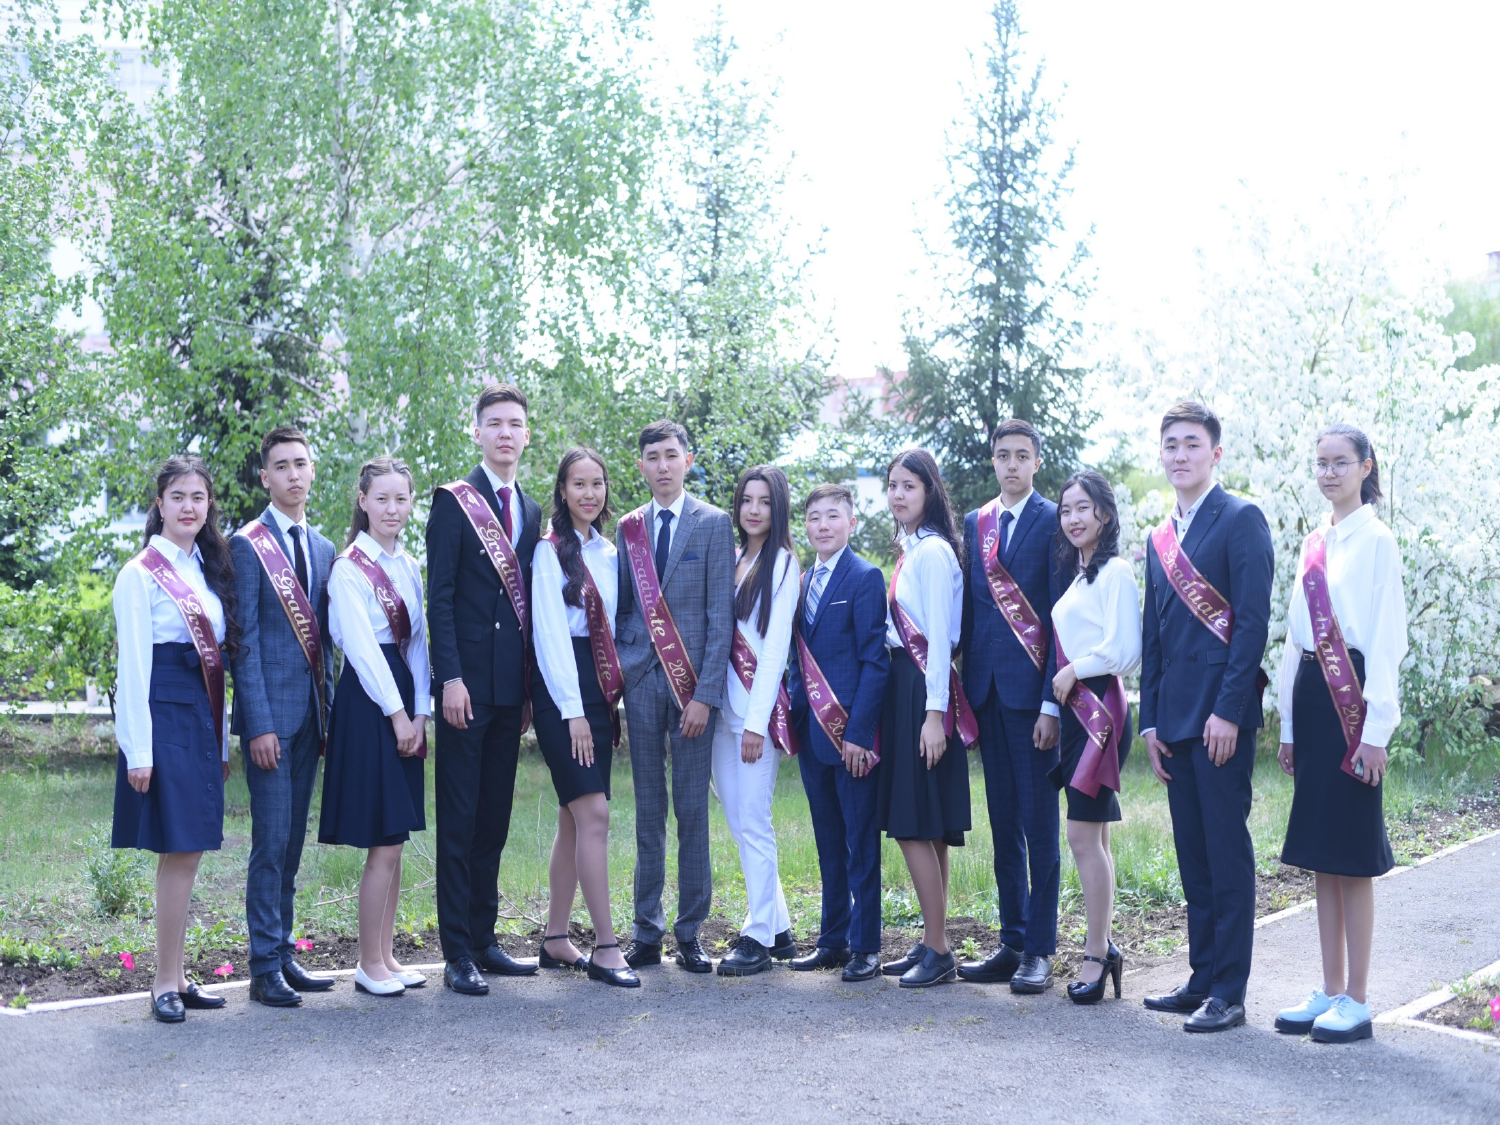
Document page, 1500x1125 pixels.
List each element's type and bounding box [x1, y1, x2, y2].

list [0, 0, 1500, 1125]
